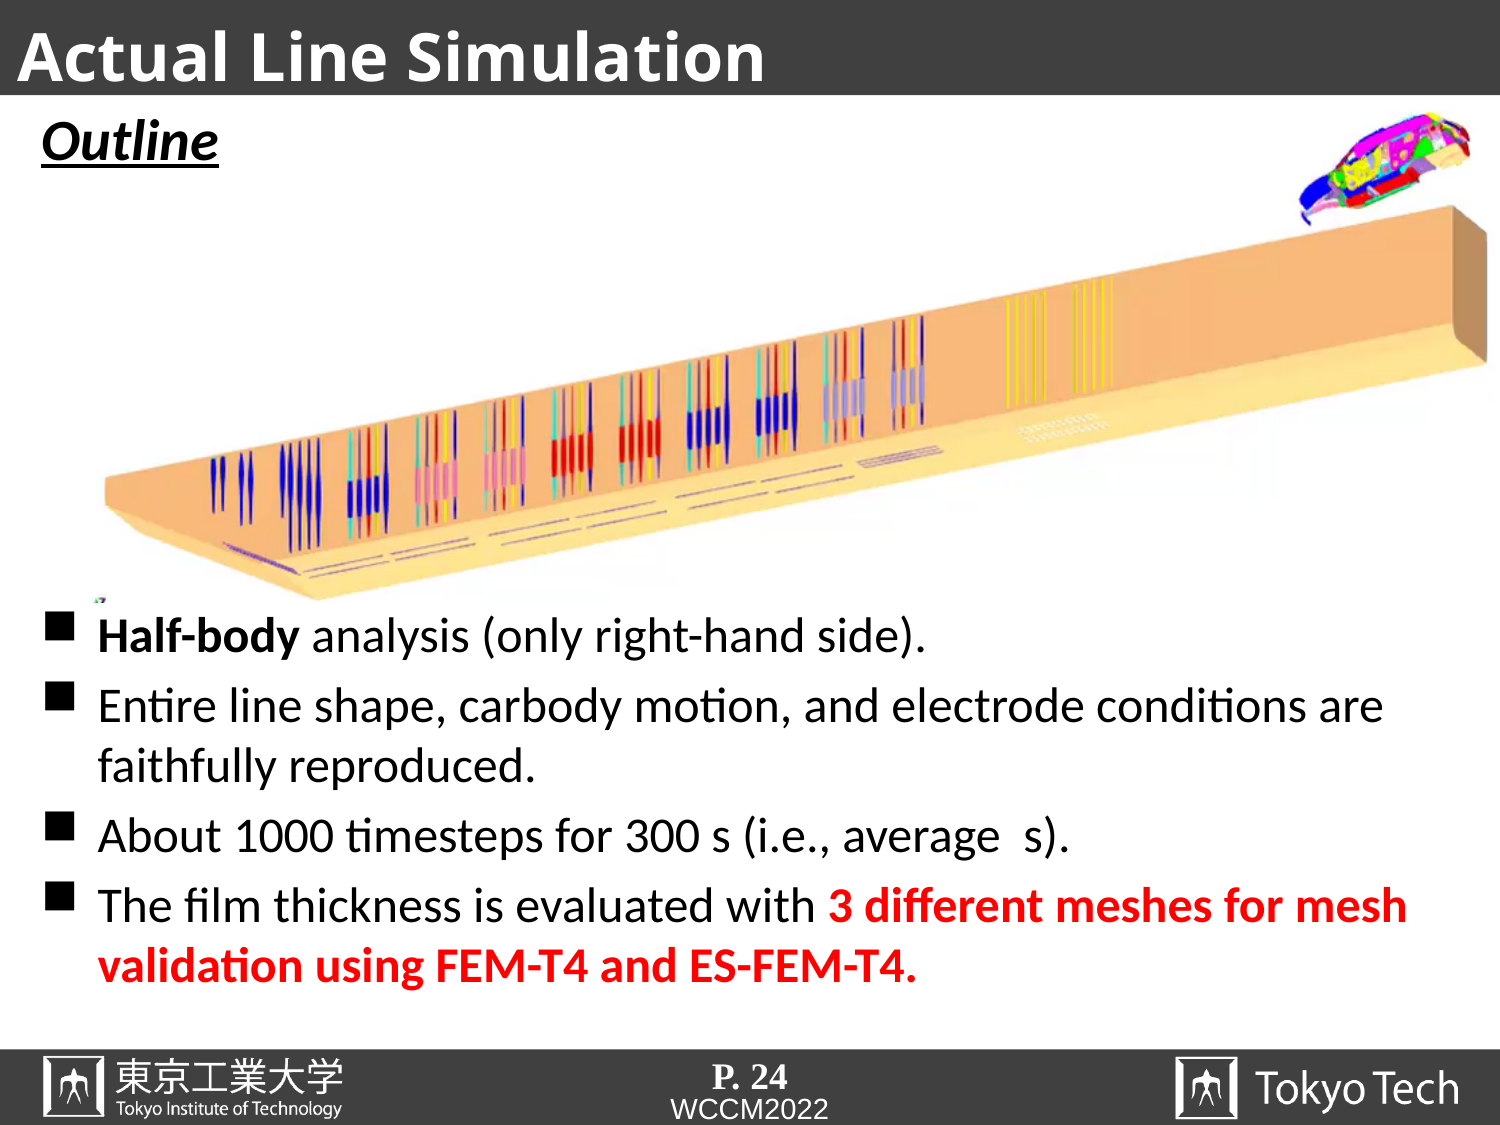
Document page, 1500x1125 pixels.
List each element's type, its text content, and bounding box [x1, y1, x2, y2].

picture [41, 1054, 343, 1120]
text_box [11, 107, 1495, 604]
picture [1172, 1055, 1459, 1121]
title Actual Line Simulation [0, 0, 1500, 96]
slide_number P. 24 [663, 1058, 837, 1091]
